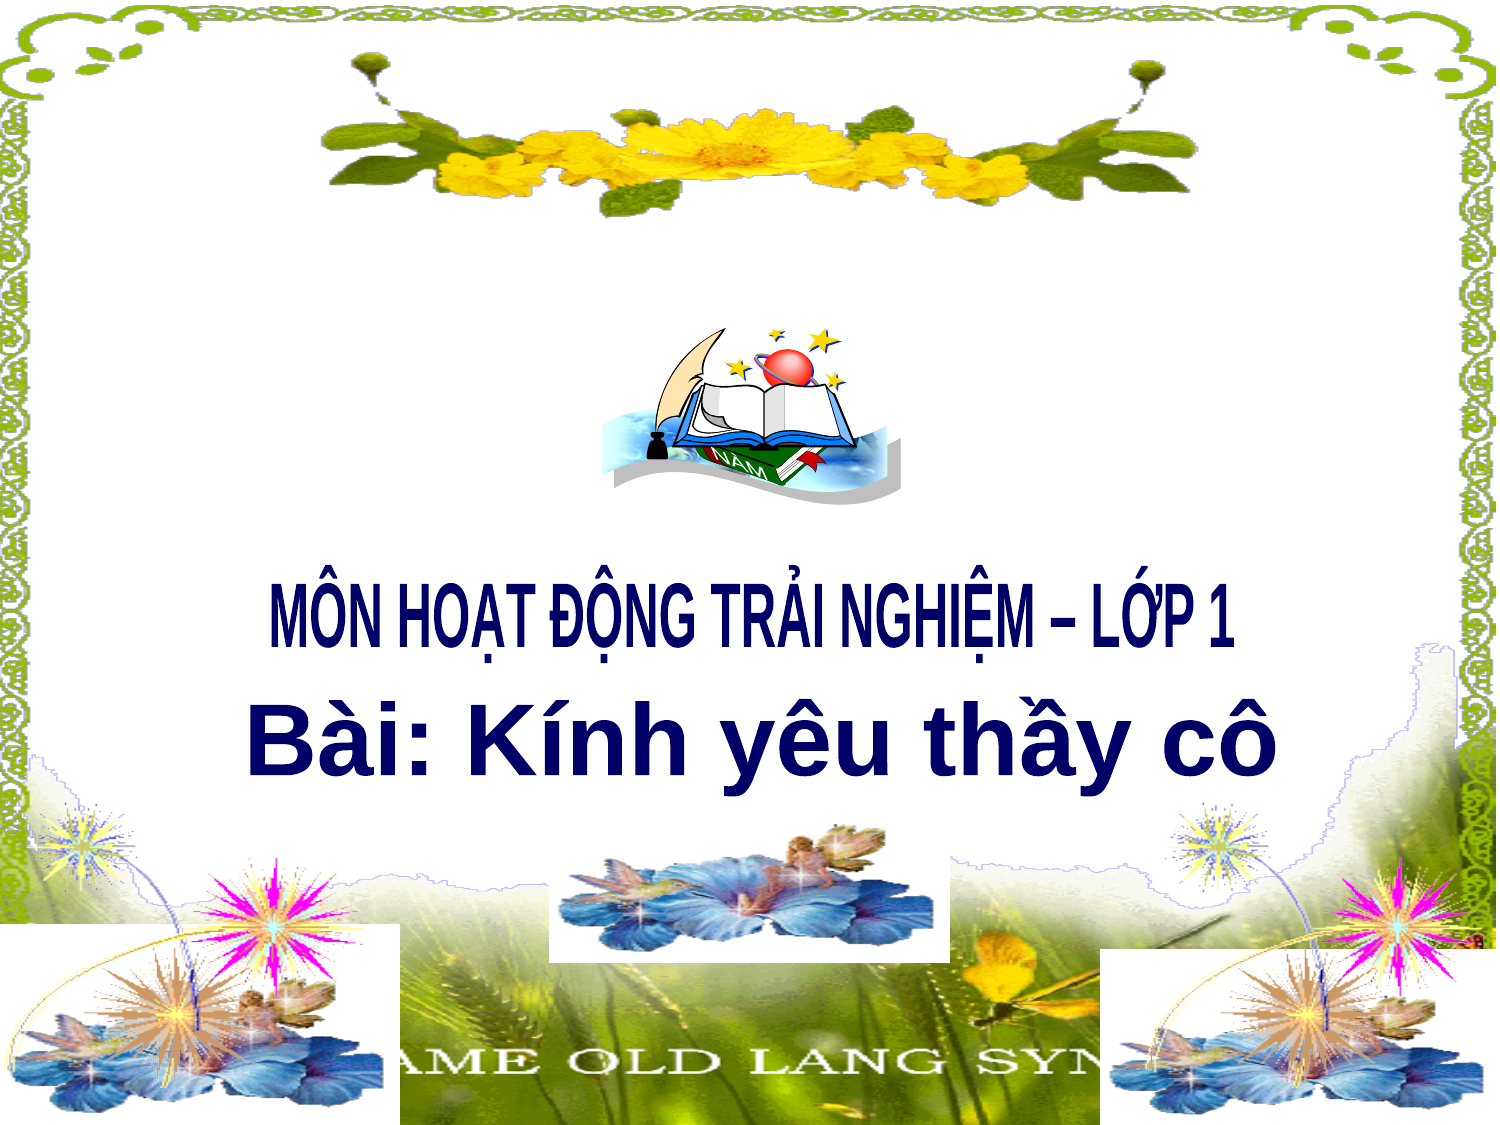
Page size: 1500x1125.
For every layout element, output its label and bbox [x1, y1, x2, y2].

text_box [601, 327, 888, 493]
picture [0, 5, 1500, 1125]
